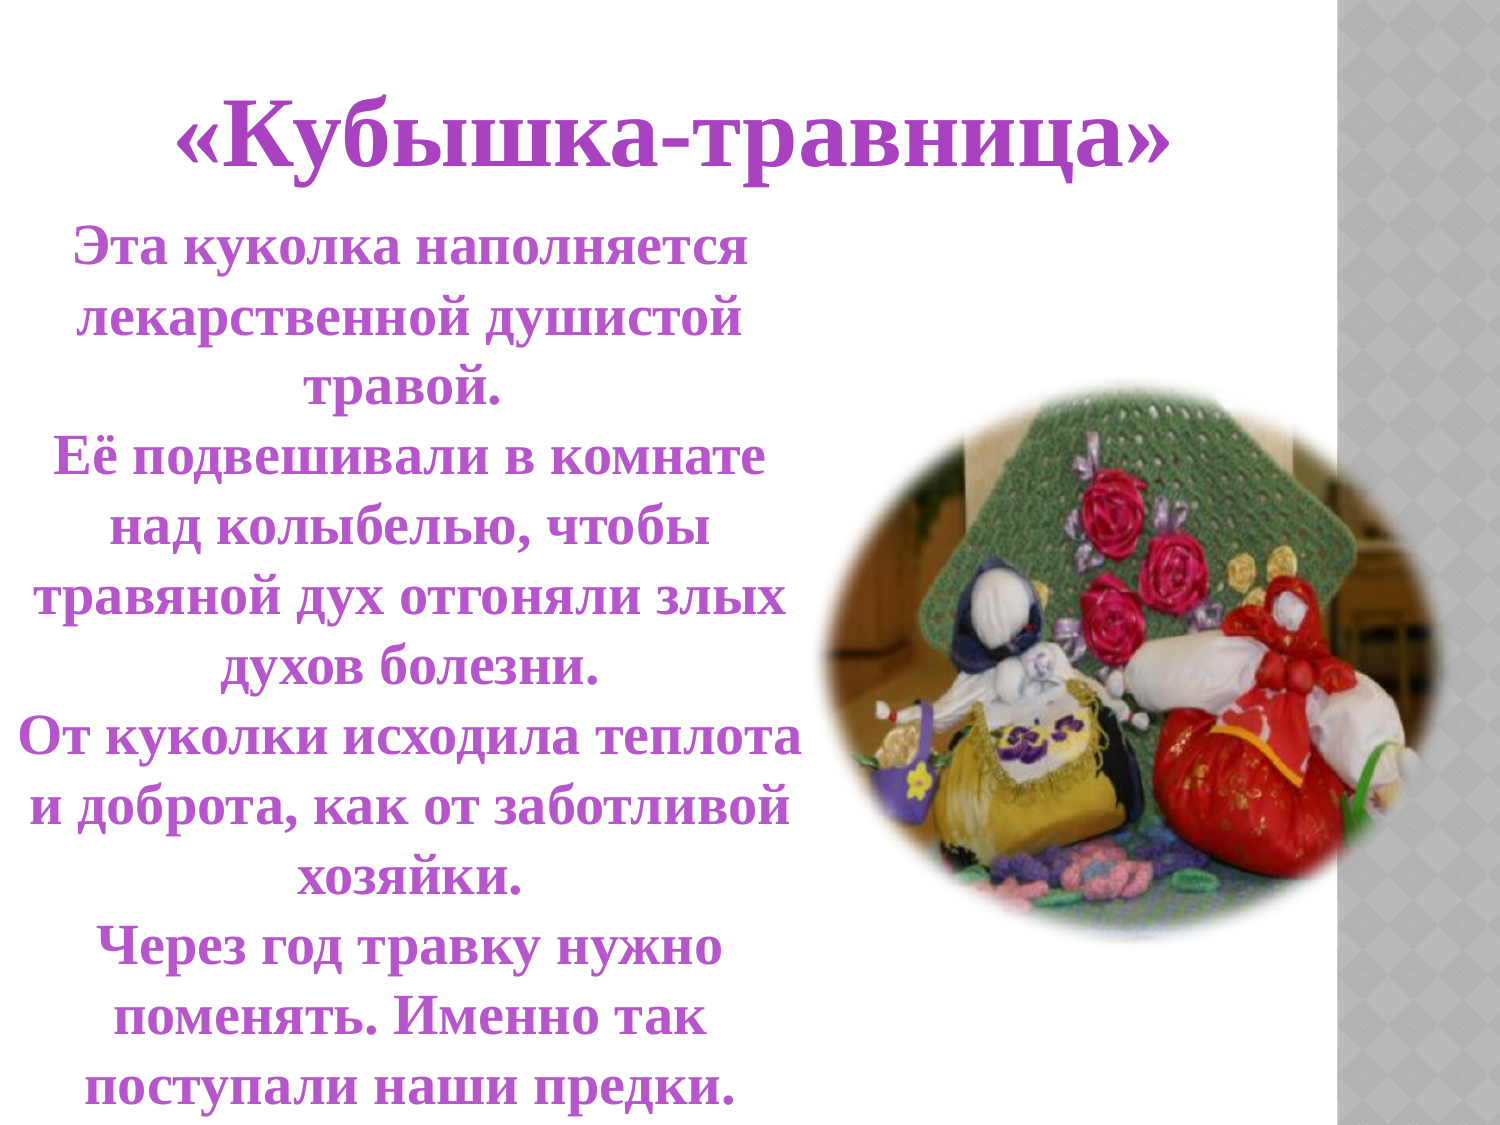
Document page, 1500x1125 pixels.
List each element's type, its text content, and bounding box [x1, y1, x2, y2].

text_box «Кубышка-травница» [157, 58, 1191, 194]
text_box Эта куколка наполняется лекарственной душистой травой. Её подвешивали в комнате над колыбелью, чтобы травяной дух отгоняли злых духов болезни. От куколки исходила теплота и доброта, как от заботливой хозяйки. Через год травку нужно поменять. Именно так поступали наши предки. [0, 199, 821, 1124]
picture [808, 374, 1456, 950]
